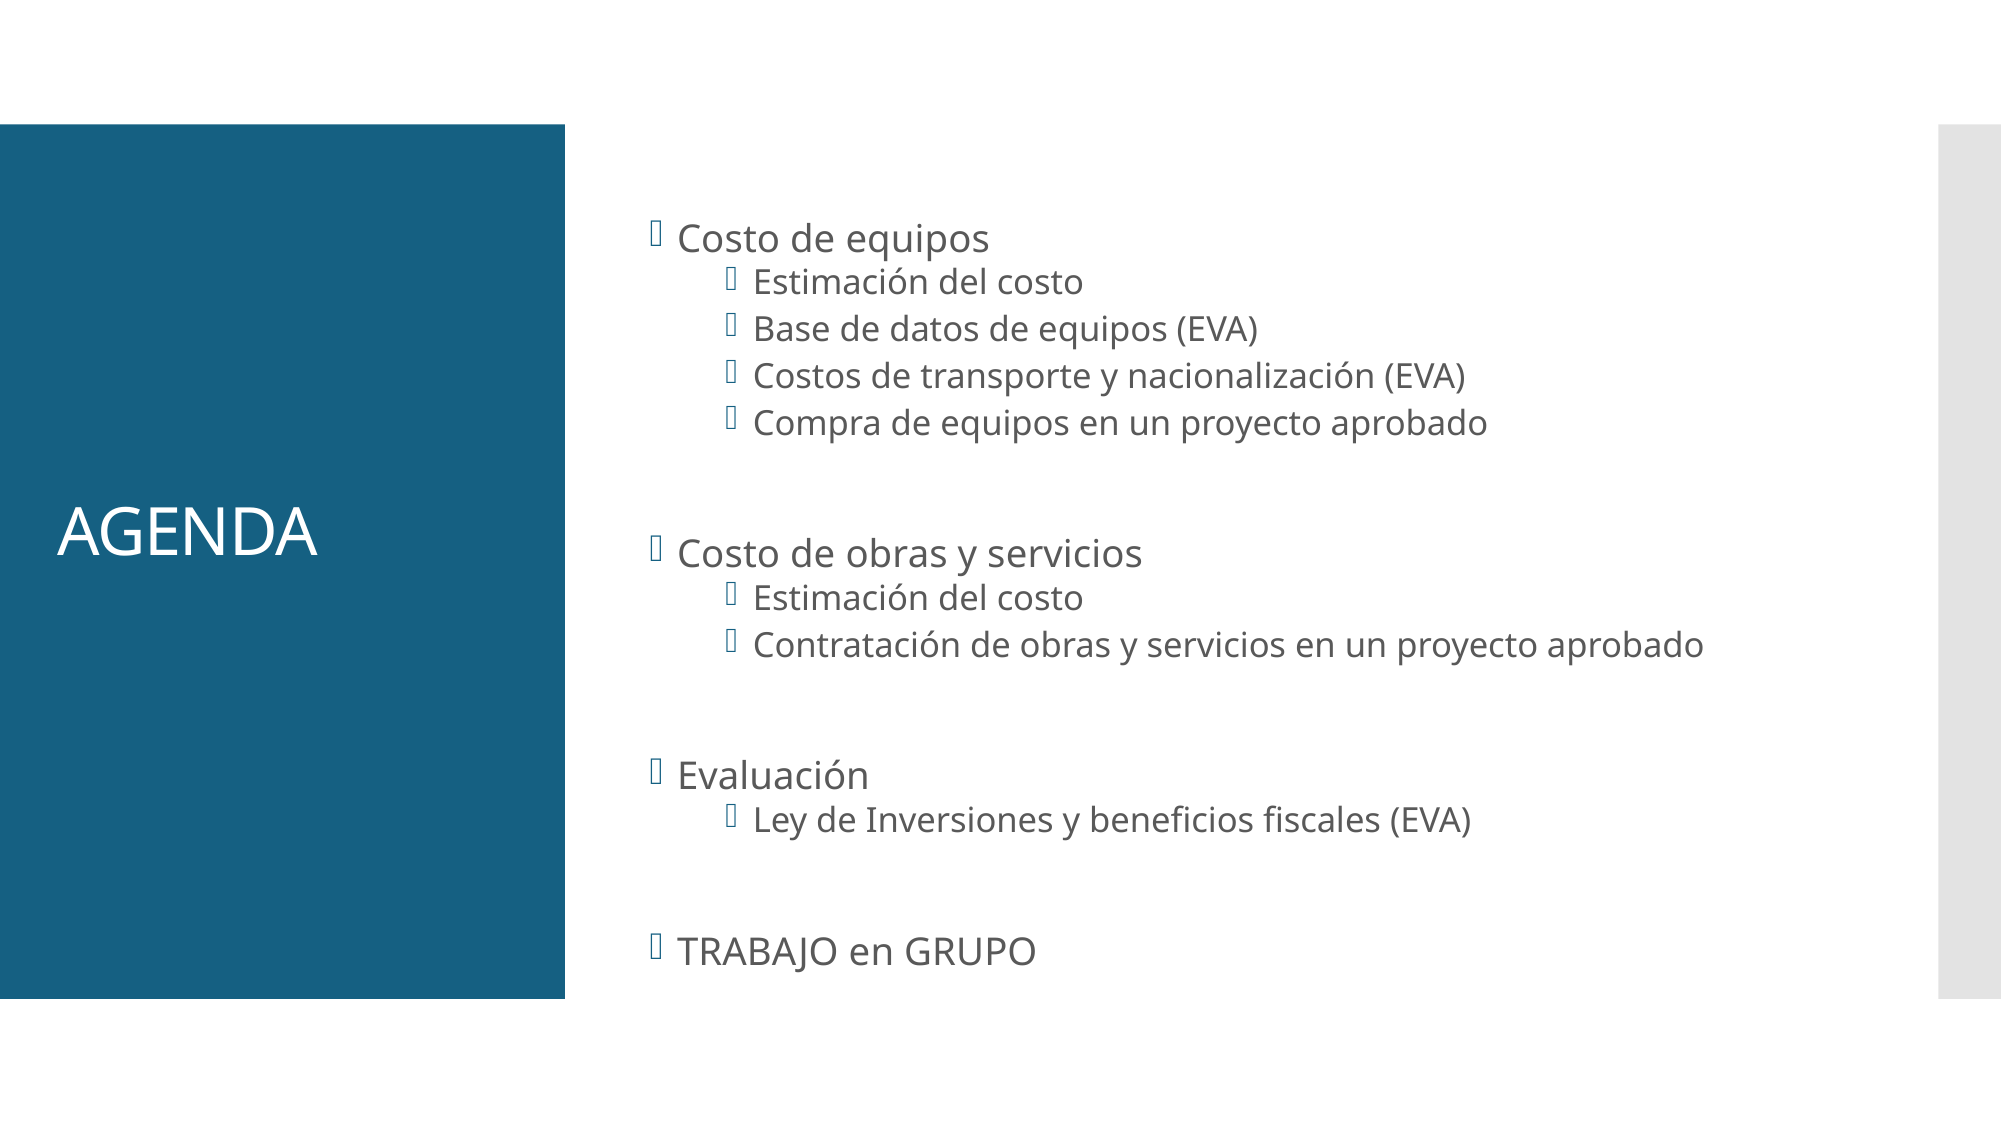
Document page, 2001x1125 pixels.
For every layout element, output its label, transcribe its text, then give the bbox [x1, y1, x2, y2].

title AGENDA [41, 187, 507, 578]
list Costo de equipos Estimación del costo Base de datos de equipos (EVA) Costos de transporte y nacionalización (EVA) Compra de equipos en un proyecto aprobado Costo de obras y servicios Estimación del costo Contratación de obras y servicios en un proyecto aprobado Evaluación Ley de Inversiones y beneficios fiscales (EVA) TRABAJO en GRUPO [634, 142, 1835, 983]
